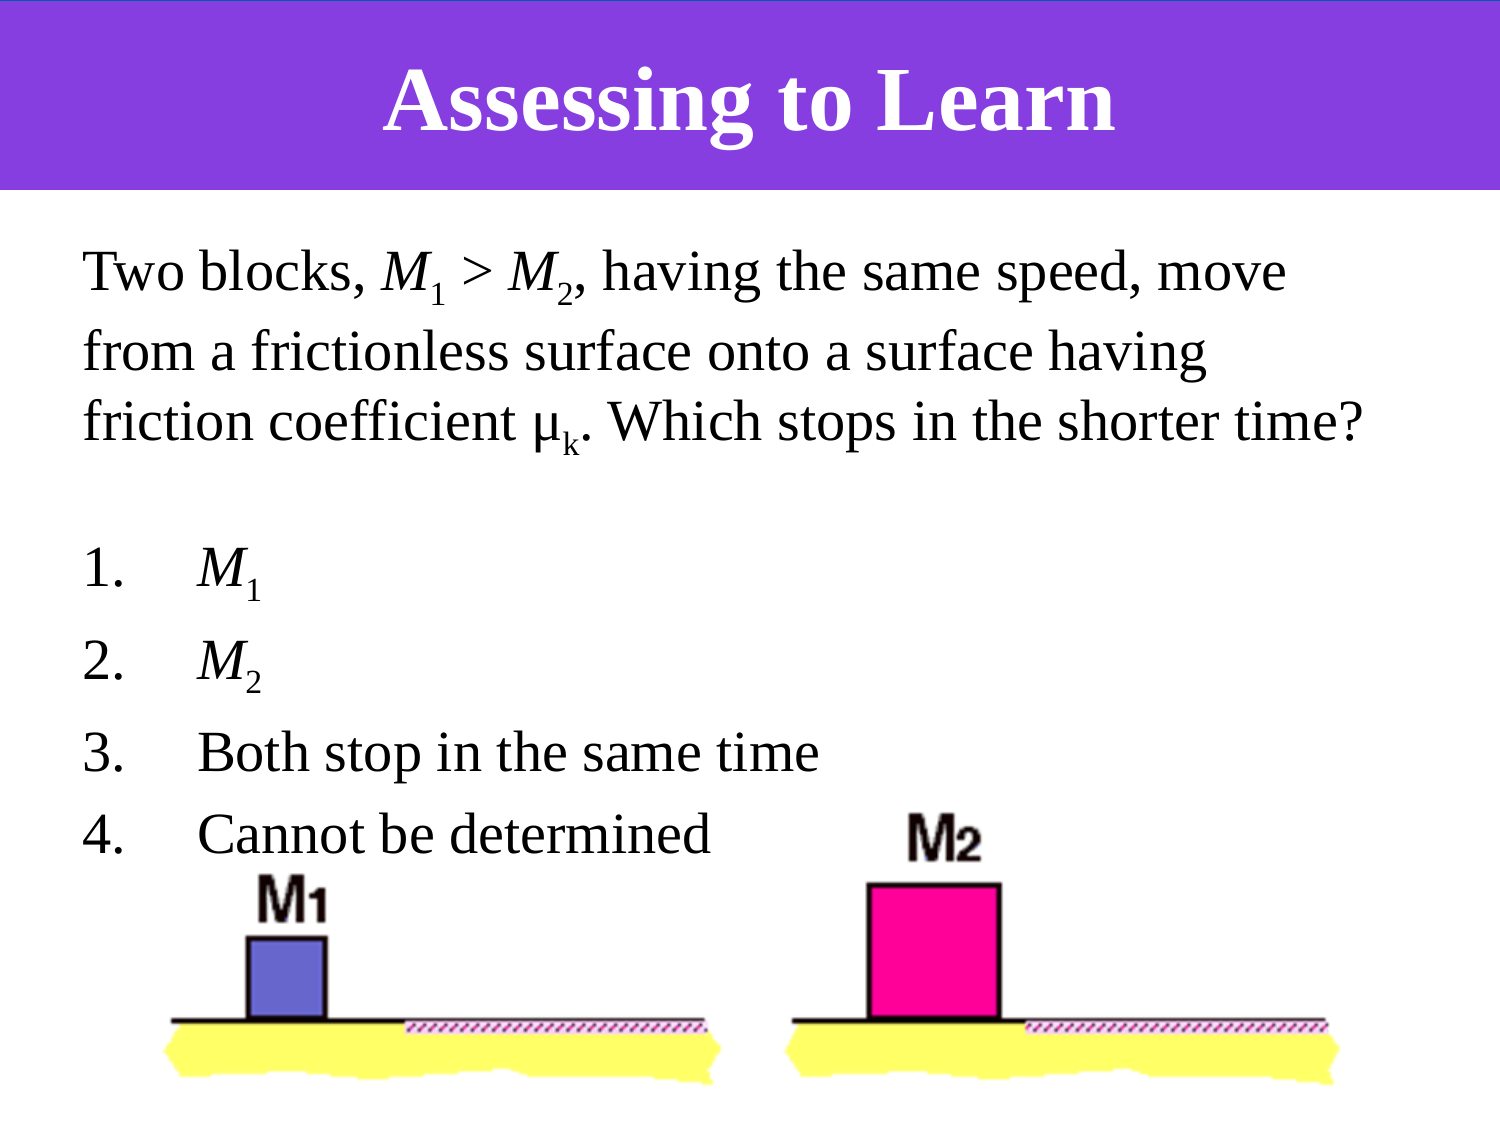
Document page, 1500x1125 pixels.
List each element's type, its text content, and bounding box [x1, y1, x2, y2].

picture [152, 803, 1347, 1093]
picture [0, 0, 1500, 190]
text_box Two blocks, M1 > M2, having the same speed, move from a frictionless surface onto a surface having friction coefficient μk. Which stops in the shorter time? [74, 224, 1378, 610]
text_box M1 M2 Both stop in the same time Cannot be determined [75, 610, 1281, 873]
